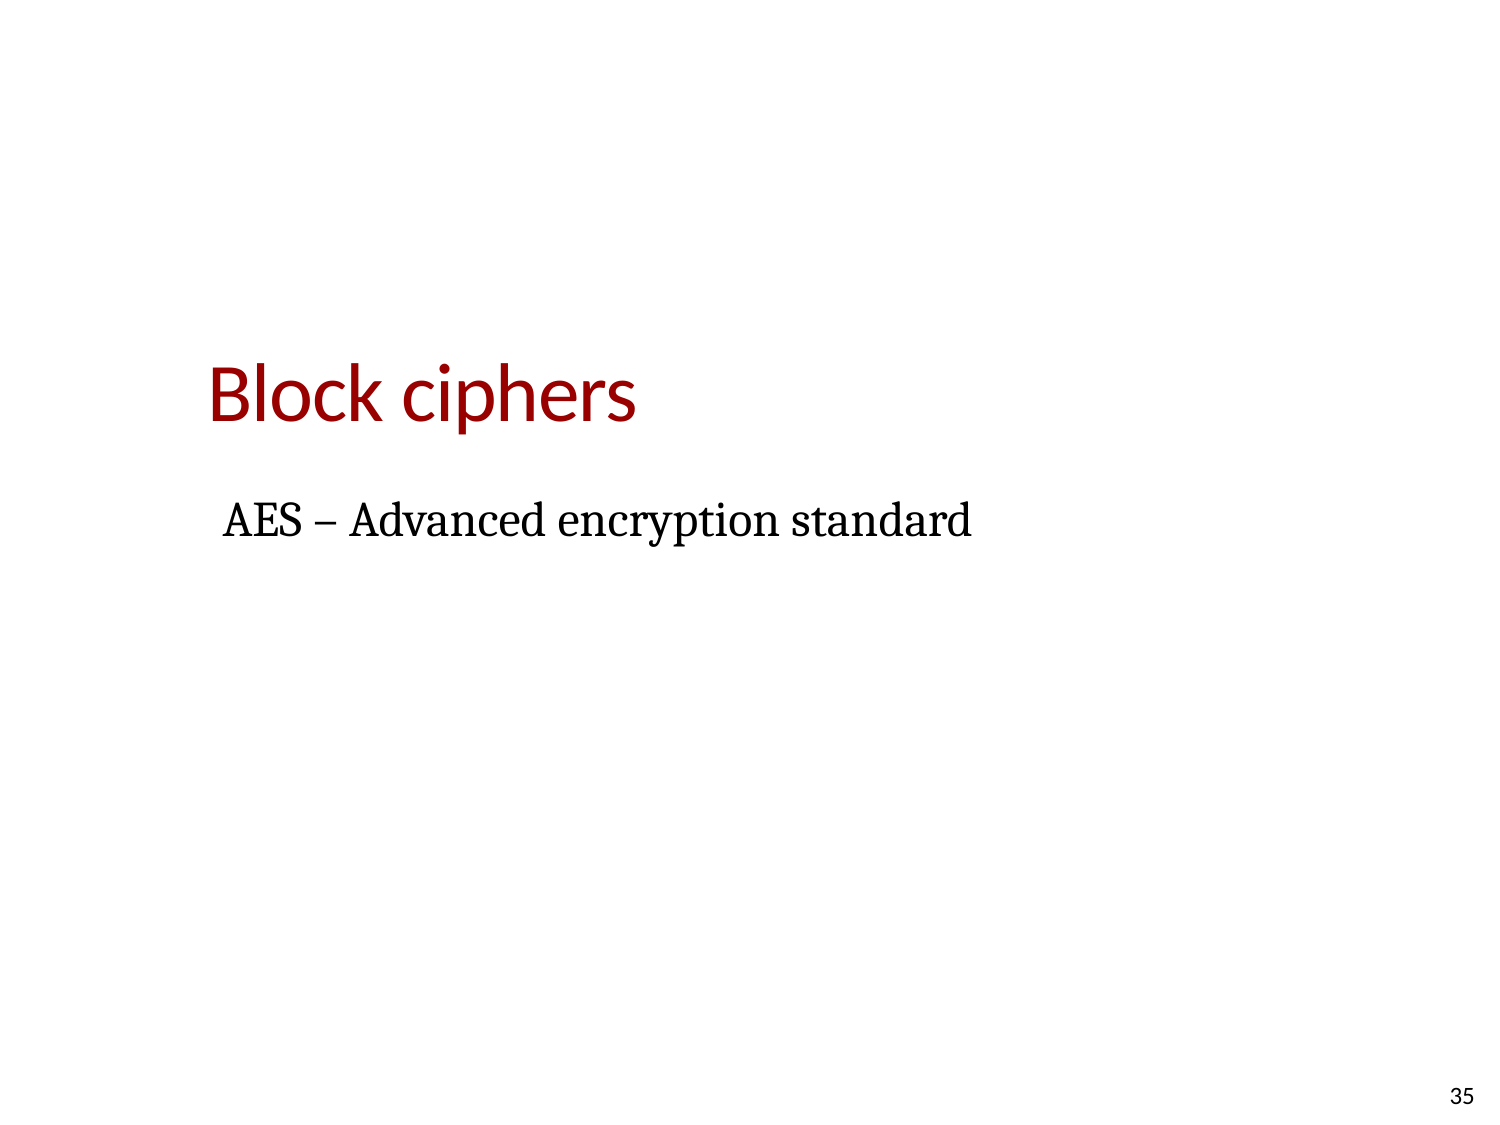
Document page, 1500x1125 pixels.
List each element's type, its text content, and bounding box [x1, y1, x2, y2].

slide_number 35 [1125, 1065, 1475, 1125]
title Block ciphers [207, 330, 1348, 454]
list AES – Advanced encryption standard [207, 478, 1348, 725]
